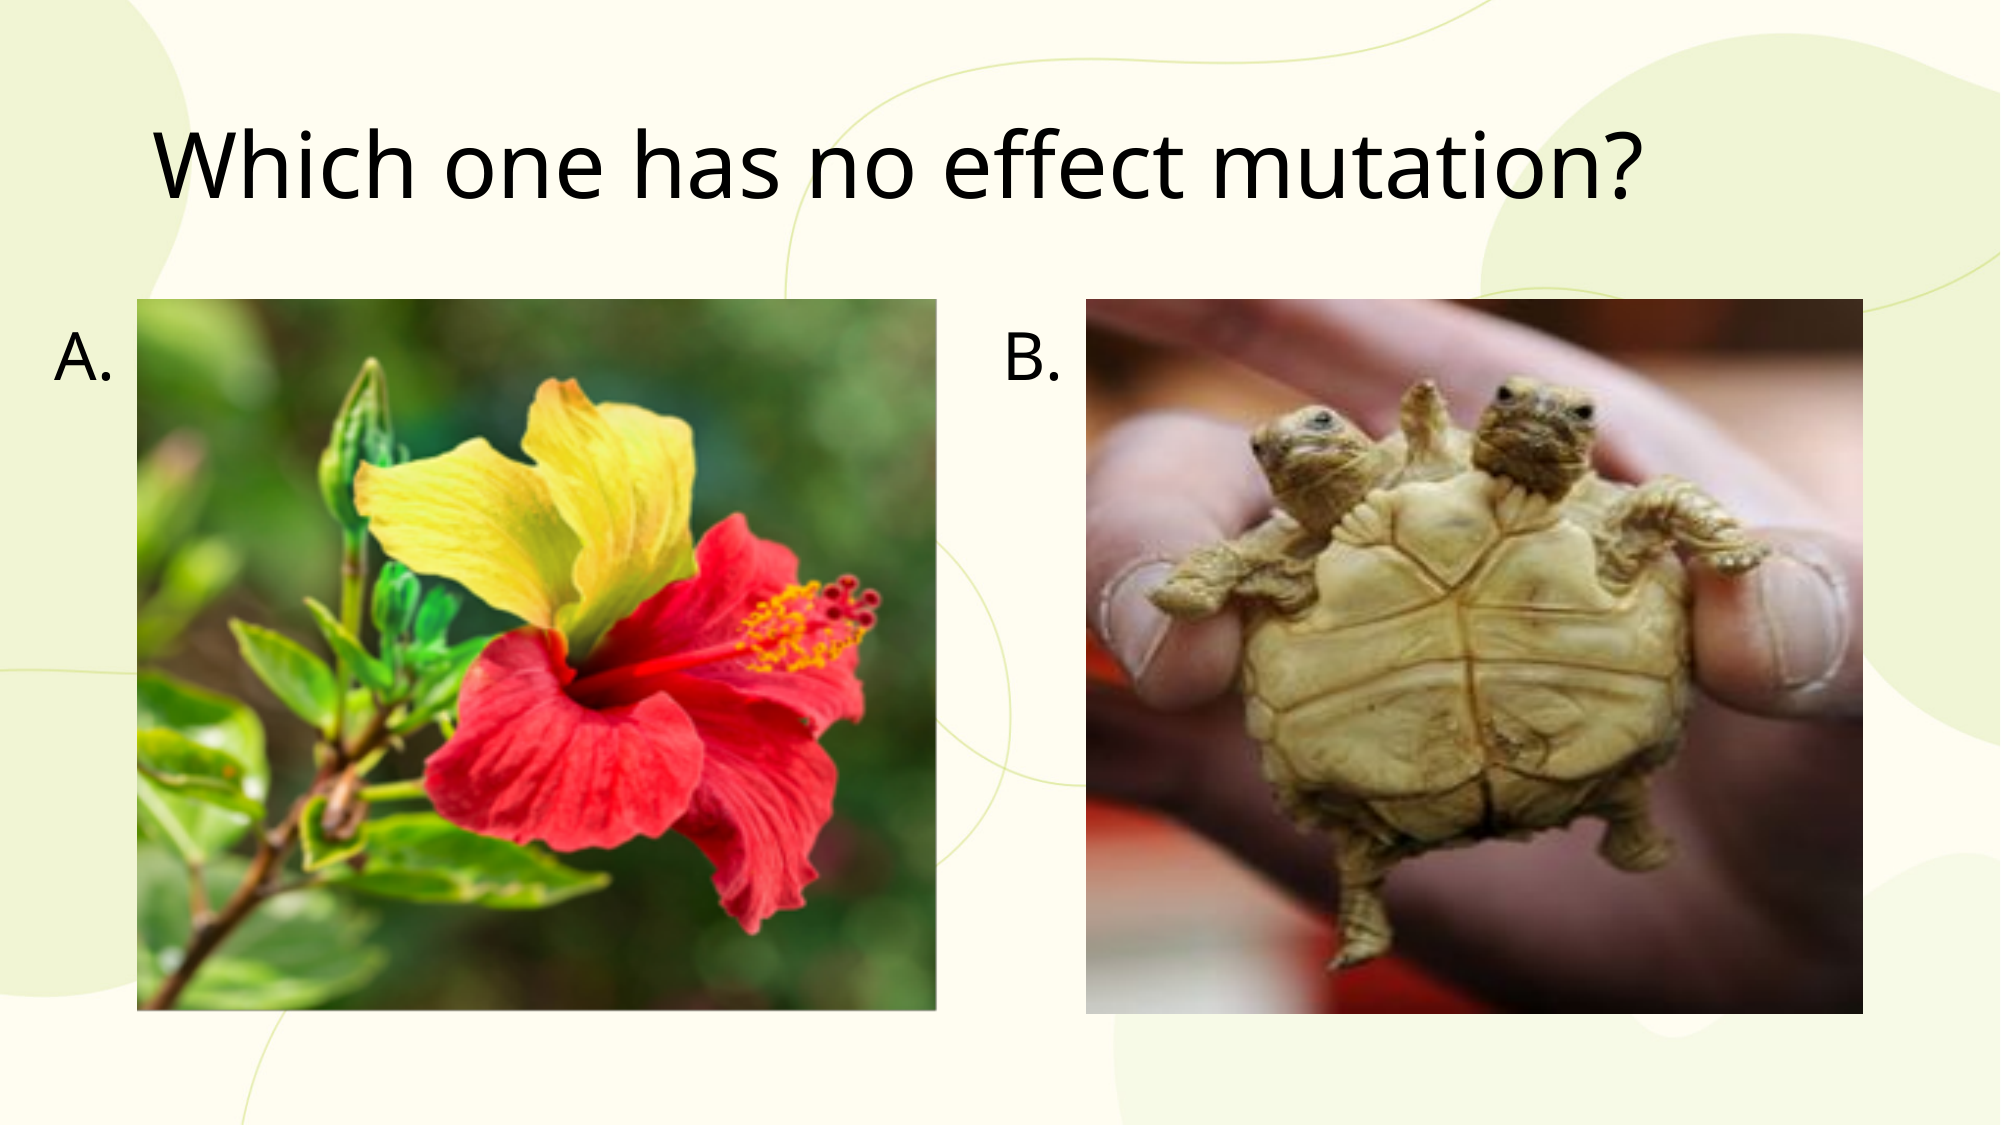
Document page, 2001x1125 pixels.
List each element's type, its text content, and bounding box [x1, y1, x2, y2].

title Which one has no effect mutation? [137, 59, 1863, 278]
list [137, 299, 940, 1014]
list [1086, 299, 1863, 1014]
text_box B. [987, 305, 1086, 401]
text_box A. [39, 306, 137, 402]
picture [0, 0, 2001, 1125]
